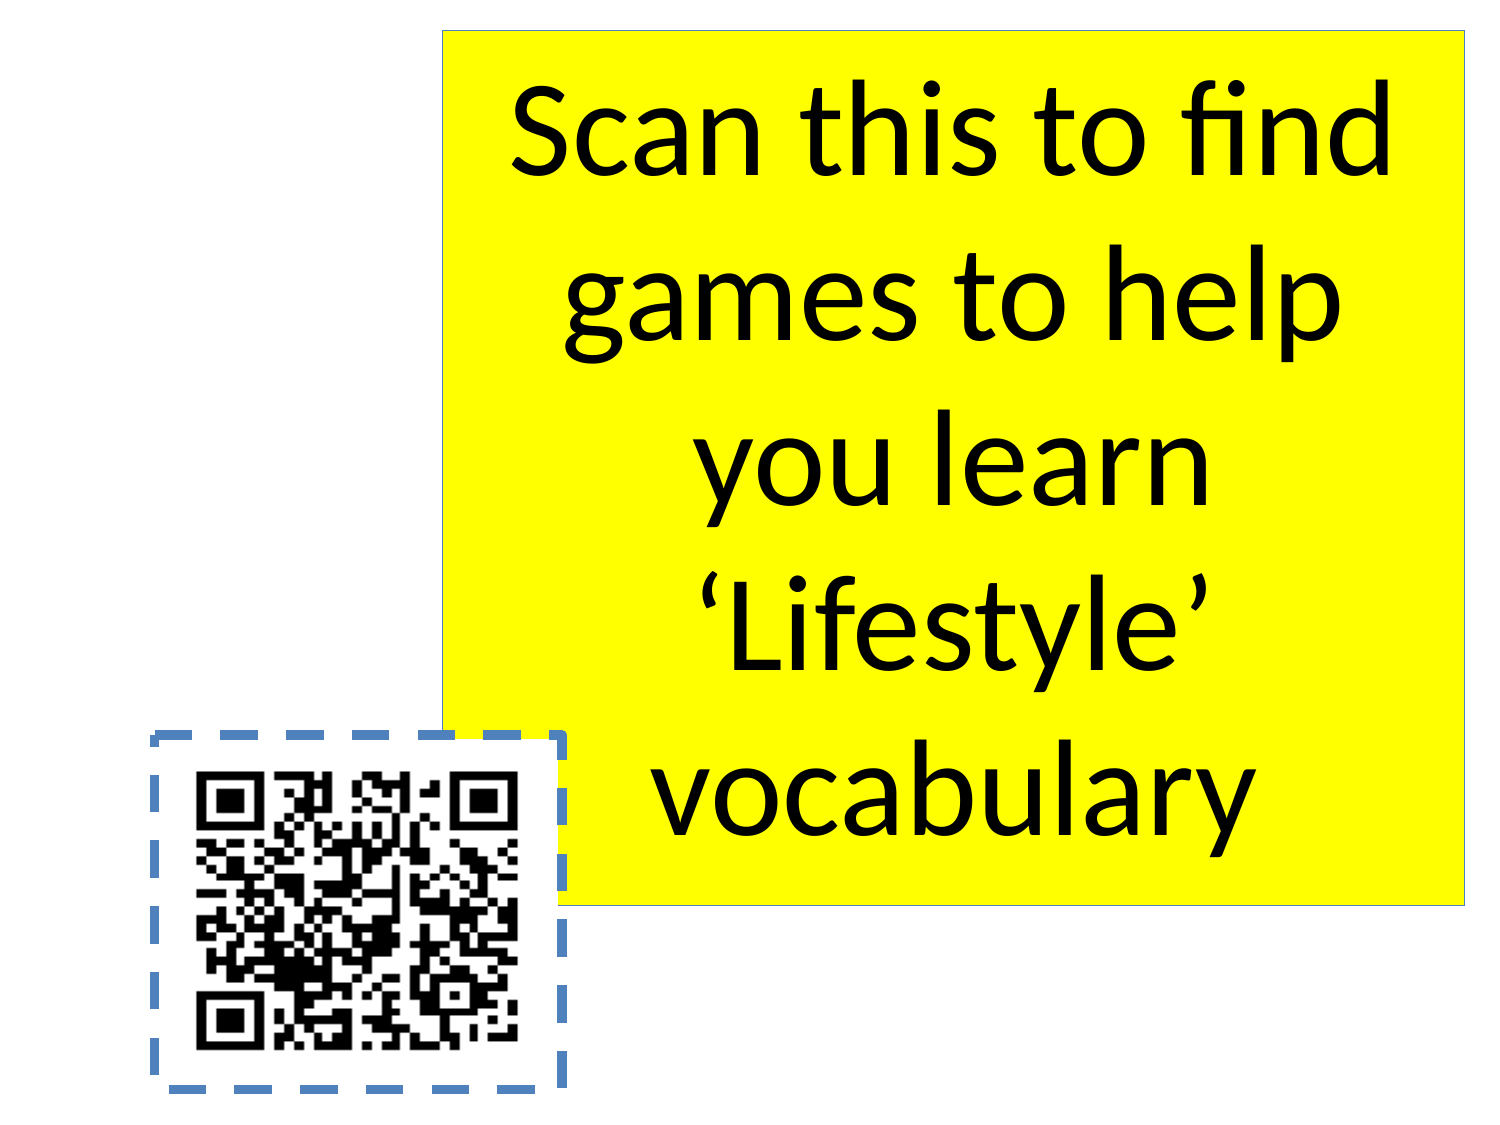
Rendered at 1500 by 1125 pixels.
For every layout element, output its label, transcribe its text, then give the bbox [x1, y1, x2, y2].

list Scan this to find games to help you learn ‘Lifestyle’ vocabulary [442, 30, 1465, 906]
picture [159, 739, 558, 1085]
